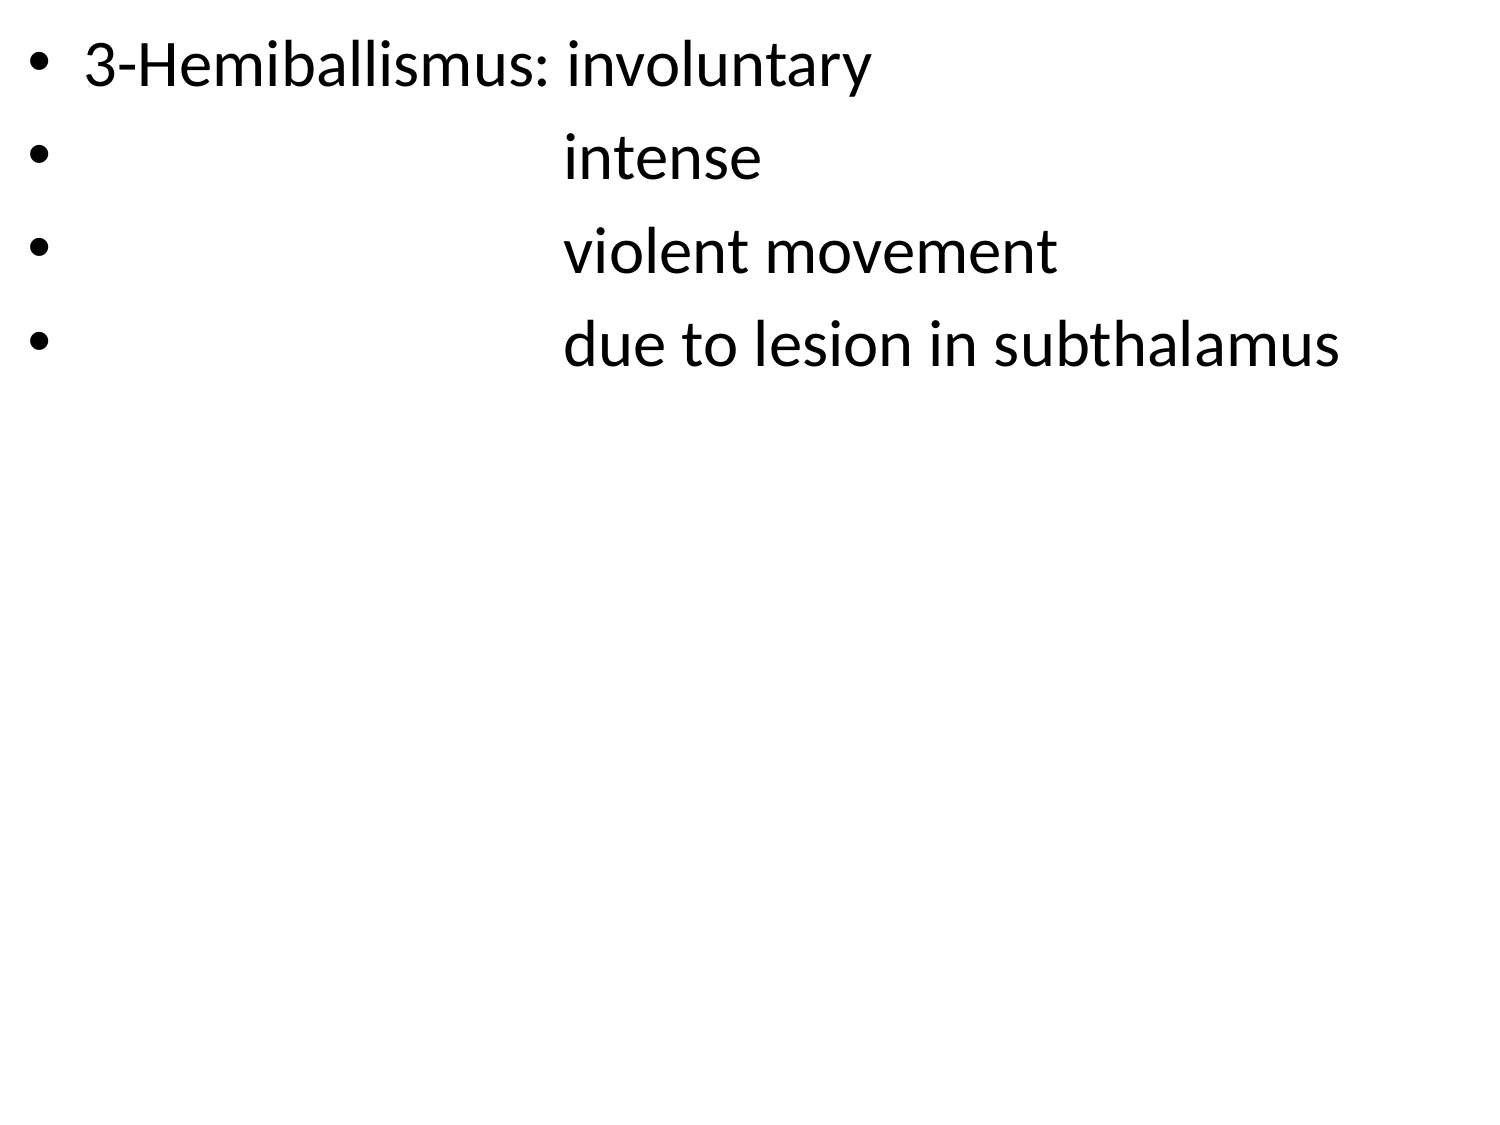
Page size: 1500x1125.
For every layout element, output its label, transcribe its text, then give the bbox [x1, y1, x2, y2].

list 3-Hemiballismus: involuntary intense violent movement due to lesion in subthalamus [12, 12, 1488, 1100]
